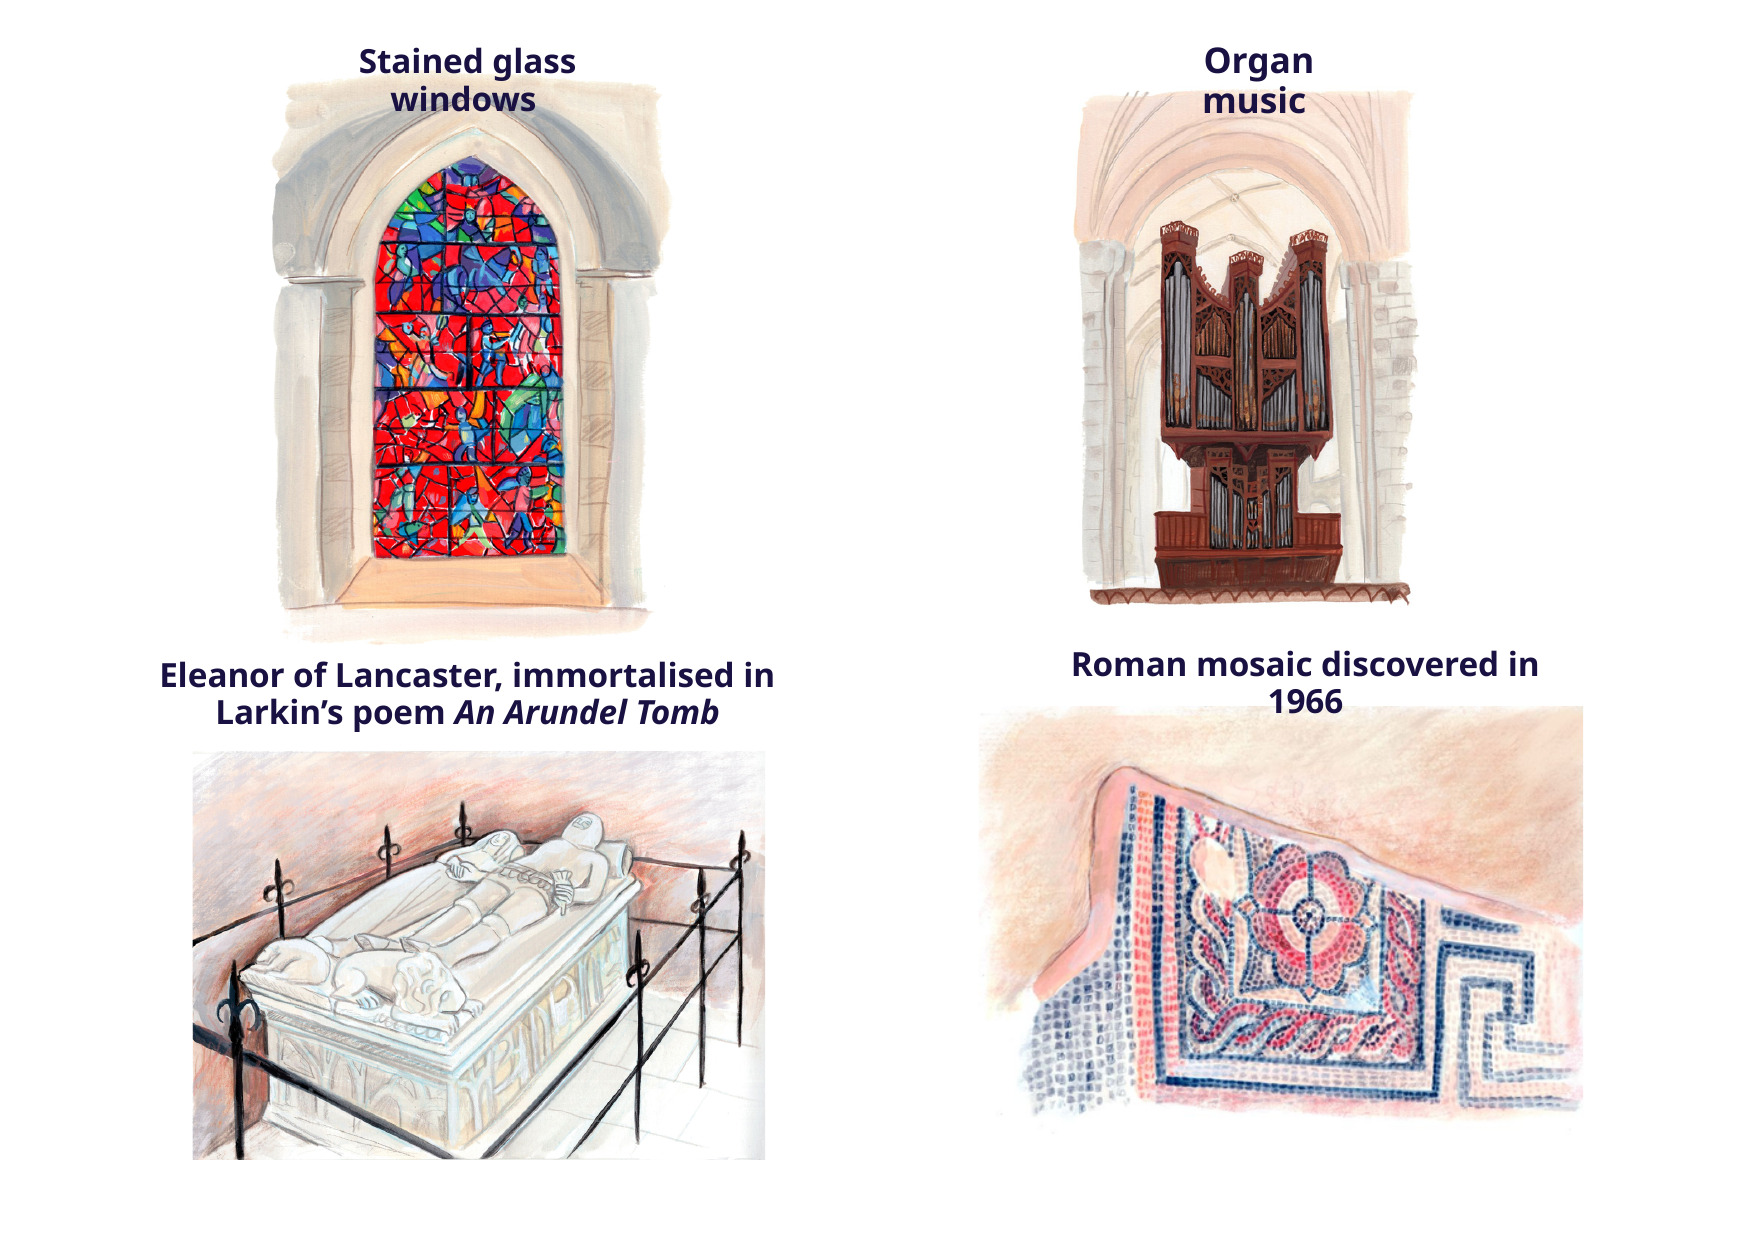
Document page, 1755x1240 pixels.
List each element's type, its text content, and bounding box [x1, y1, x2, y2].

text_box [192, 751, 766, 1160]
text_box [978, 706, 1584, 1137]
text_box Eleanor of Lancaster, immortalised in Larkin’s poem An Arundel Tomb [124, 656, 812, 732]
text_box Organ music [1151, 41, 1366, 121]
text_box [1051, 81, 1438, 617]
text_box Roman mosaic discovered in 1966 [1041, 645, 1570, 721]
text_box [0, 0, 1125, 816]
text_box [247, 319, 689, 656]
